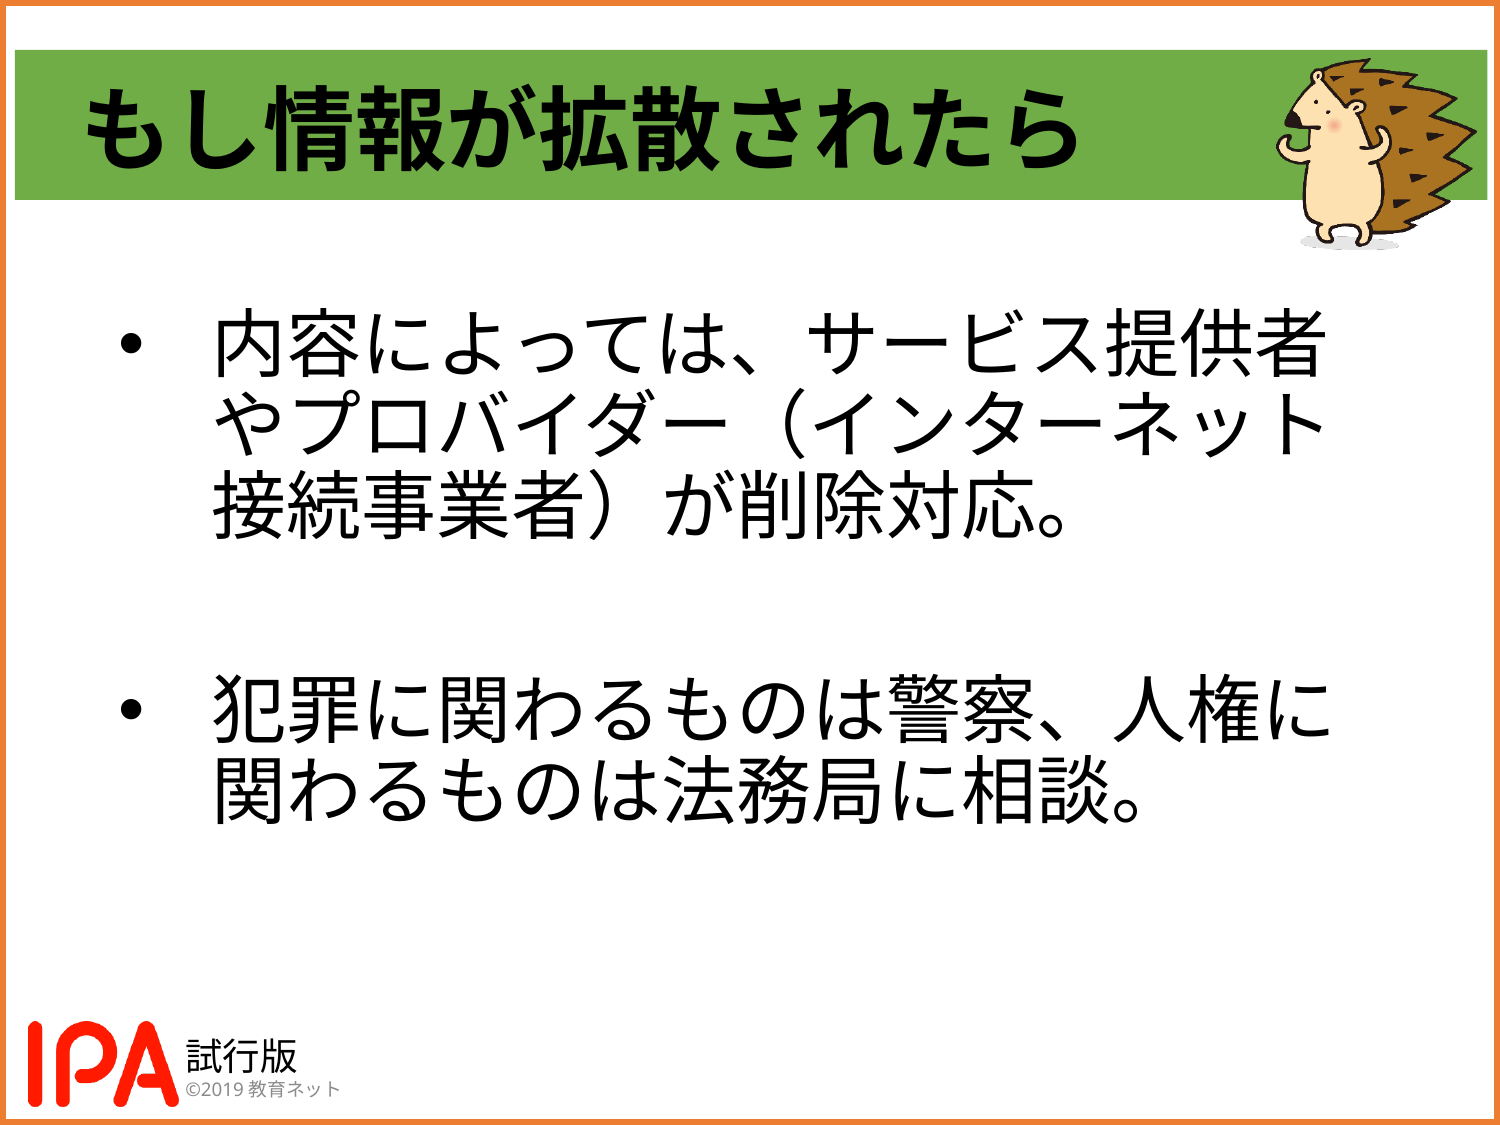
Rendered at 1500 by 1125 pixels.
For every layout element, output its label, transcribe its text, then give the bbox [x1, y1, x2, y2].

picture [28, 1021, 179, 1107]
title もし情報が拡散されたら [65, 81, 1332, 186]
picture [1276, 58, 1477, 250]
list 内容によっては、サービス提供者やプロバイダー（インターネット接続事業者）が削除対応。 犯罪に関わるものは警察、人権に関わるものは法務局に相談。 [103, 299, 1397, 1014]
